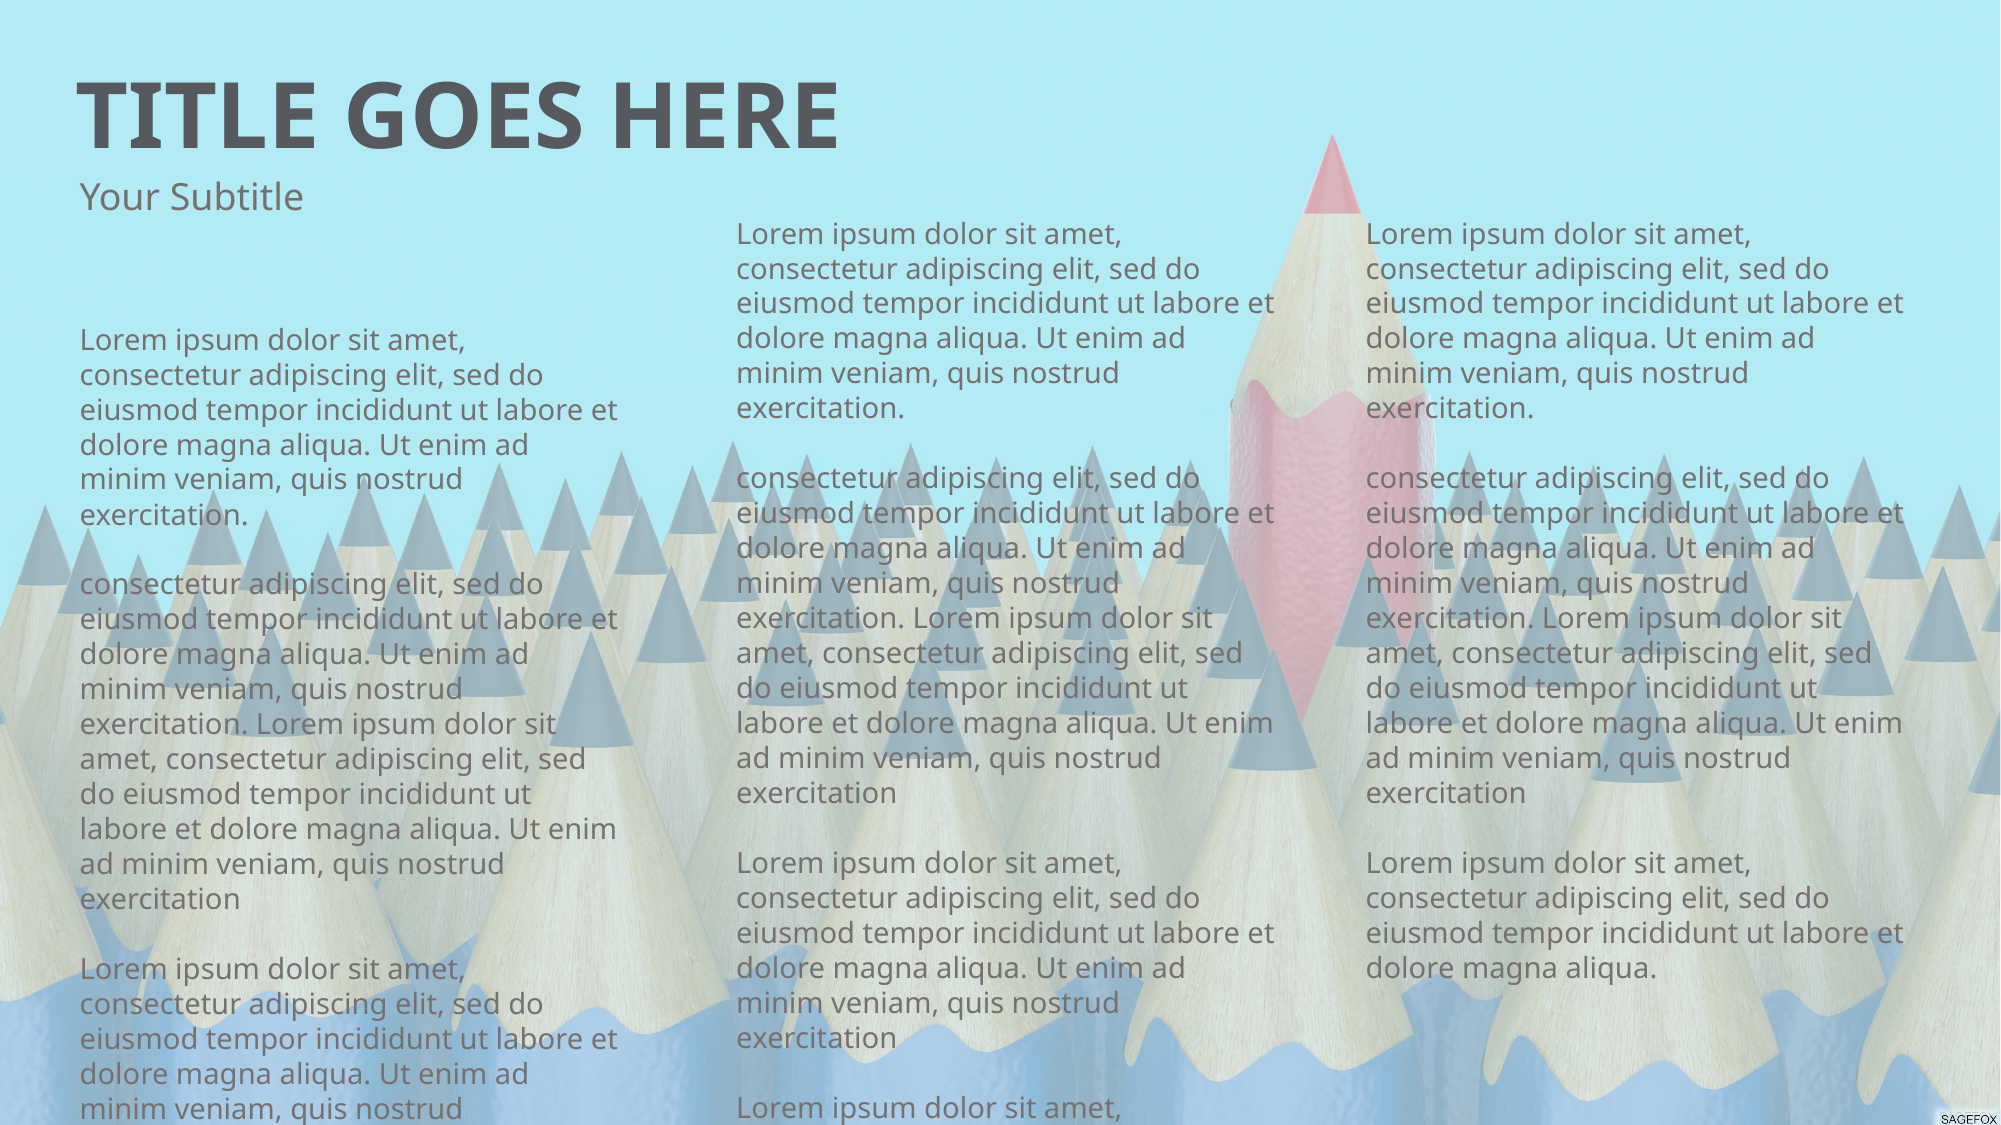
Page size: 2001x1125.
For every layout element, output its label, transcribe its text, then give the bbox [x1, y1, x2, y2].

text_box Lorem ipsum dolor sit amet, consectetur adipiscing elit, sed do eiusmod tempor incididunt ut labore et dolore magna aliqua. Ut enim ad minim veniam, quis nostrud exercitation. consectetur adipiscing elit, sed do eiusmod tempor incididunt ut labore et dolore magna aliqua. Ut enim ad minim veniam, quis nostrud exercitation. Lorem ipsum dolor sit amet, consectetur adipiscing elit, sed do eiusmod tempor incididunt ut labore et dolore magna aliqua. Ut enim ad minim veniam, quis nostrud exercitation Lorem ipsum dolor sit amet, consectetur adipiscing elit, sed do eiusmod tempor incididunt ut labore et dolore magna aliqua. Ut enim ad minim veniam, quis nostrud exercitation Lorem ipsum dolor sit amet, consectetur adipiscing elit, sed do eiusmod. [721, 207, 1292, 1125]
picture [1938, 1114, 1999, 1125]
text_box Lorem ipsum dolor sit amet, consectetur adipiscing elit, sed do eiusmod tempor incididunt ut labore et dolore magna aliqua. Ut enim ad minim veniam, quis nostrud exercitation. consectetur adipiscing elit, sed do eiusmod tempor incididunt ut labore et dolore magna aliqua. Ut enim ad minim veniam, quis nostrud exercitation. Lorem ipsum dolor sit amet, consectetur adipiscing elit, sed do eiusmod tempor incididunt ut labore et dolore magna aliqua. Ut enim ad minim veniam, quis nostrud exercitation Lorem ipsum dolor sit amet, consectetur adipiscing elit, sed do eiusmod tempor incididunt ut labore et dolore magna aliqua. Ut enim ad minim veniam, quis nostrud exercitation. [64, 313, 635, 1125]
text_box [60, 49, 1020, 227]
text_box Lorem ipsum dolor sit amet, consectetur adipiscing elit, sed do eiusmod tempor incididunt ut labore et dolore magna aliqua. Ut enim ad minim veniam, quis nostrud exercitation. consectetur adipiscing elit, sed do eiusmod tempor incididunt ut labore et dolore magna aliqua. Ut enim ad minim veniam, quis nostrud exercitation. Lorem ipsum dolor sit amet, consectetur adipiscing elit, sed do eiusmod tempor incididunt ut labore et dolore magna aliqua. Ut enim ad minim veniam, quis nostrud exercitation Lorem ipsum dolor sit amet, consectetur adipiscing elit, sed do eiusmod tempor incididunt ut labore et dolore magna aliqua. [1350, 207, 1921, 992]
